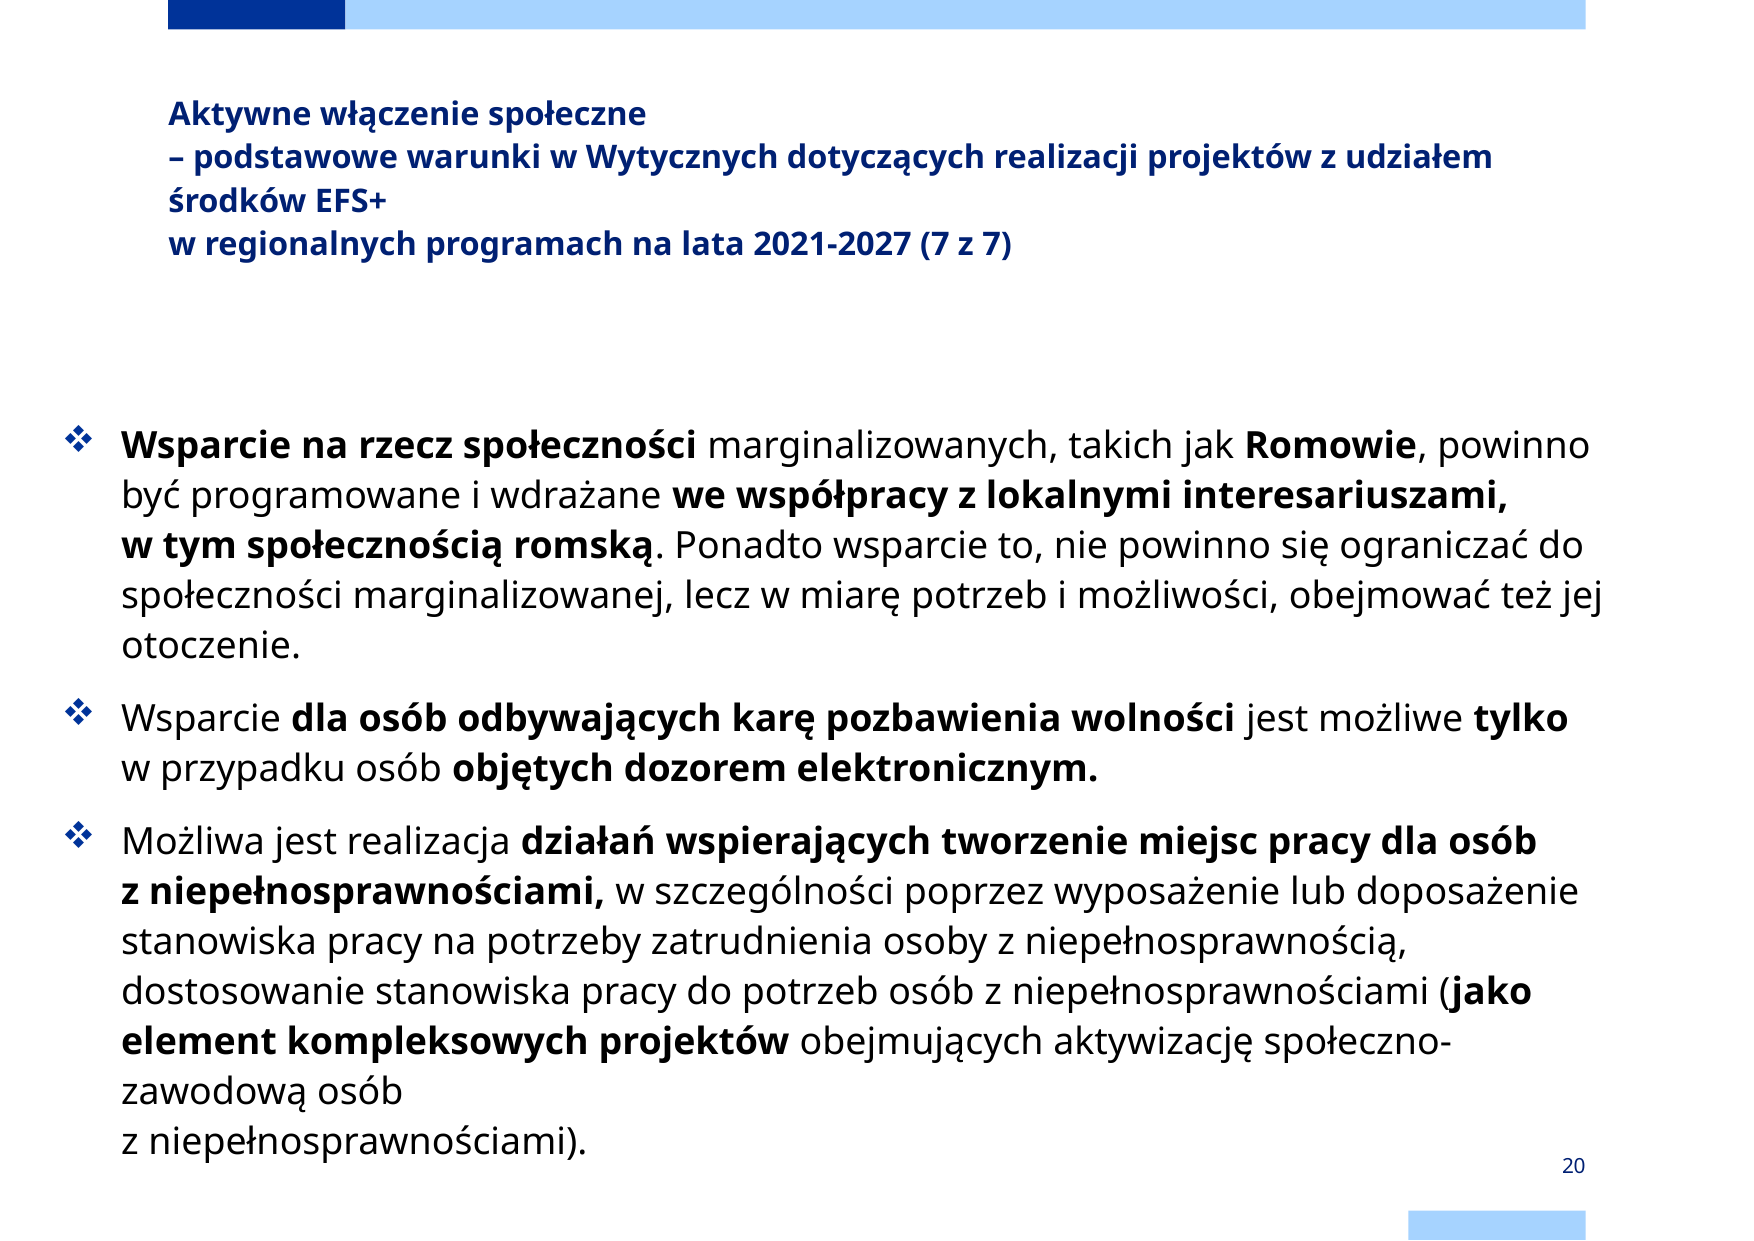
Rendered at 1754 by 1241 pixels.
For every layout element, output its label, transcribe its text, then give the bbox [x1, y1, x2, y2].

title Aktywne włączenie społeczne – podstawowe warunki w Wytycznych dotyczących realizacji projektów z udziałem środków EFS+ w regionalnych programach na lata 2021-2027 (7 z 7) [168, 88, 1633, 384]
slide_number 20 [1408, 1151, 1586, 1182]
list Wsparcie na rzecz społeczności marginalizowanych, takich jak Romowie, powinno być programowane i wdrażane we współpracy z lokalnymi interesariuszami, w tym społecznością romską. Ponadto wsparcie to, nie powinno się ograniczać do społeczności marginalizowanej, lecz w miarę potrzeb i możliwości, obejmować też jej otoczenie. Wsparcie dla osób odbywających karę pozbawienia wolności jest możliwe tylko w przypadku osób objętych dozorem elektronicznym. Możliwa jest realizacja działań wspierających tworzenie miejsc pracy dla osób z niepełnosprawnościami, w szczególności poprzez wyposażenie lub doposażenie stanowiska pracy na potrzeby zatrudnienia osoby z niepełnosprawnością, dostosowanie stanowiska pracy do potrzeb osób z niepełnosprawnościami (jako element kompleksowych projektów obejmujących aktywizację społeczno-zawodową osób z niepełnosprawnościami). [61, 415, 1622, 1164]
